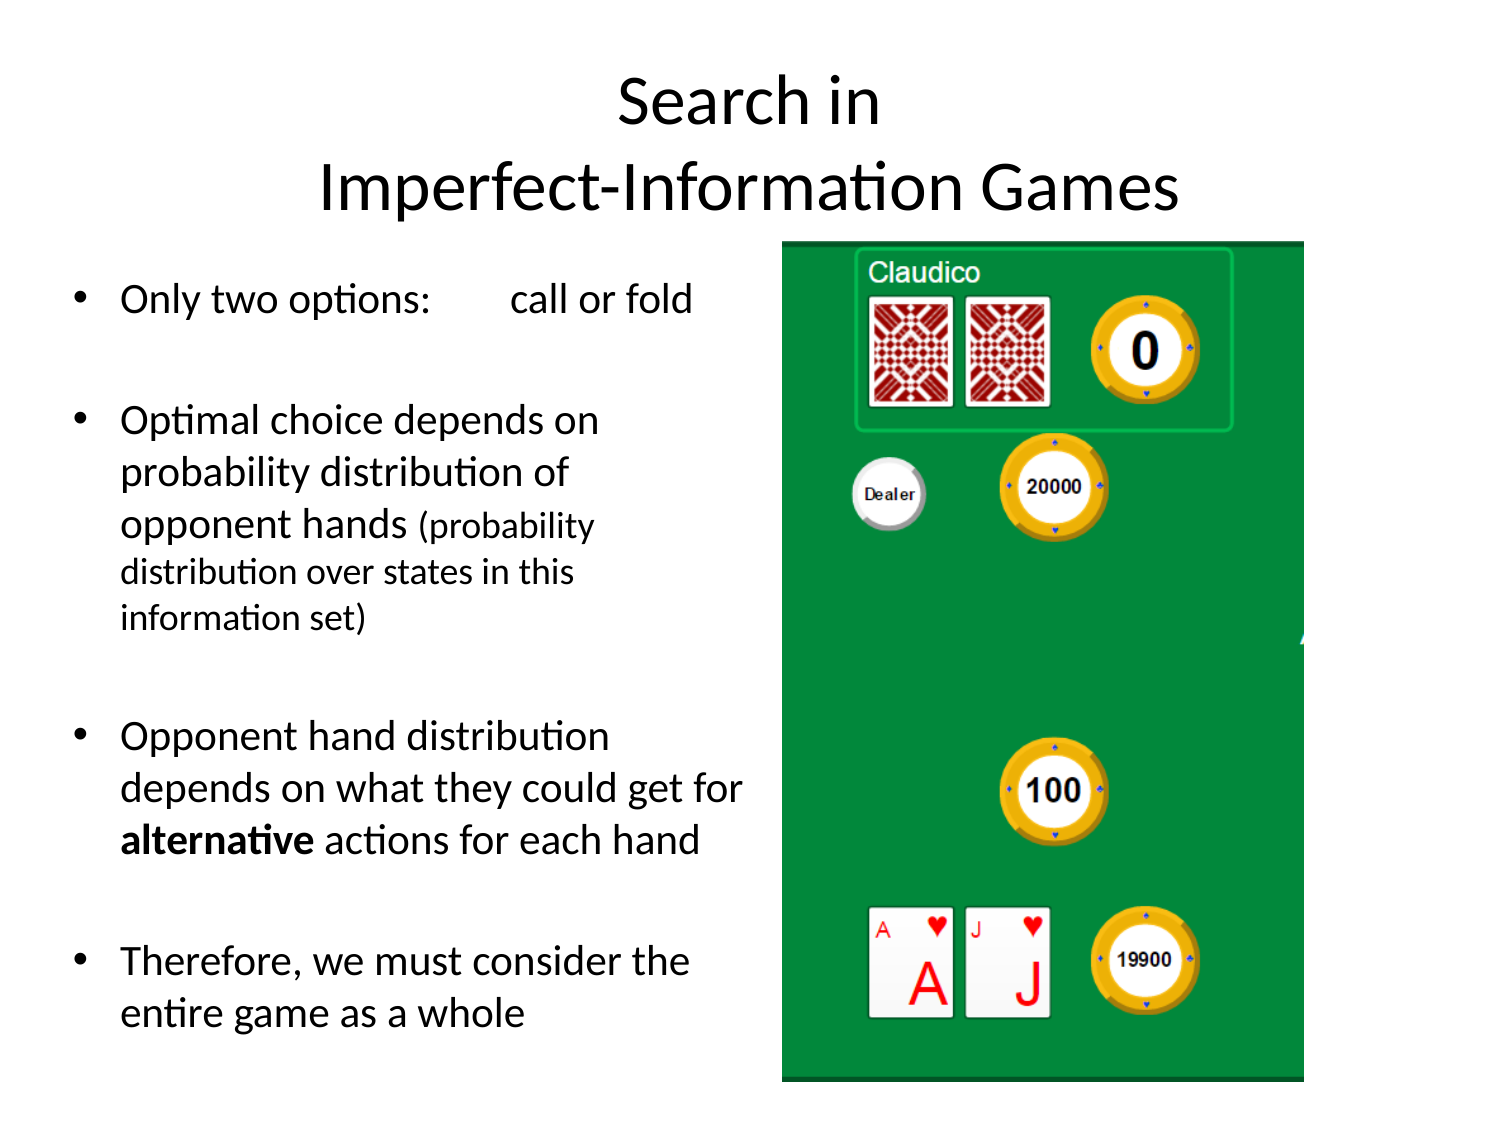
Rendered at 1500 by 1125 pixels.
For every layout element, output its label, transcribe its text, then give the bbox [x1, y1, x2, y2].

list Only two options: call or fold Optimal choice depends on probability distribution of opponent hands (probability distribution over states in this information set) Opponent hand distribution depends on what they could get for alternative actions for each hand Therefore, we must consider the entire game as a whole [57, 262, 760, 1099]
title Search in Imperfect-Information Games [75, 45, 1425, 233]
picture [782, 241, 1304, 1083]
